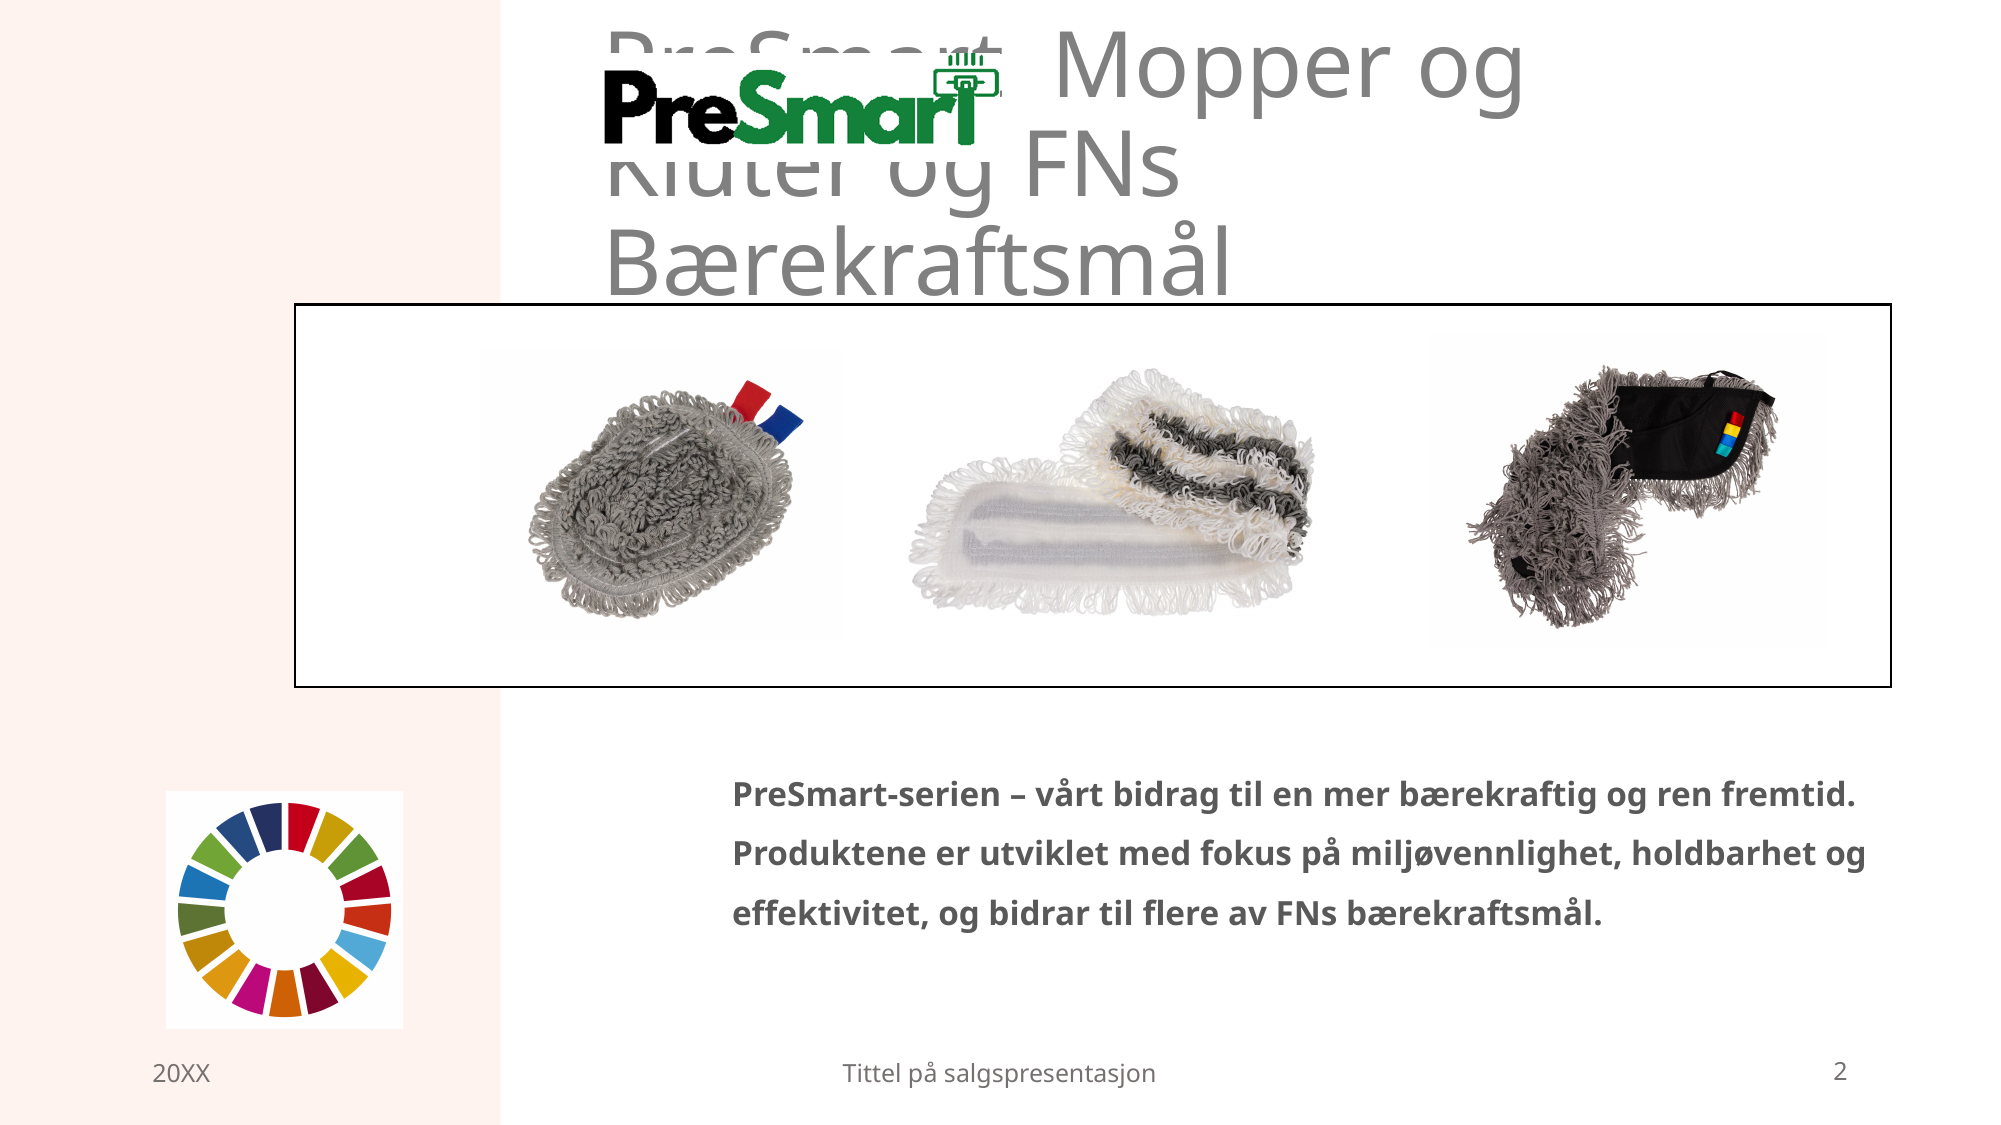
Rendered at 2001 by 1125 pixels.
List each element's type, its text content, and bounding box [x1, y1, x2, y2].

slide_number 2 [1412, 1042, 1863, 1103]
picture [882, 350, 1367, 649]
slide_number 20XX [137, 1042, 588, 1103]
footer Tittel på salgspresentasjon [662, 1042, 1338, 1103]
list PreSmart-serien – vårt bidrag til en mer bærekraftig og ren fremtid. Produktene er utviklet med fokus på miljøvennlighet, holdbarhet og effektivitet, og bidrar til flere av FNs bærekraftsmål. [716, 745, 1913, 1016]
picture [587, 53, 1000, 162]
title PreSmart Mopper og Kluter og FNs Bærekraftsmål [587, 59, 1799, 275]
picture [165, 791, 403, 1029]
text_box [294, 303, 1892, 688]
picture [481, 350, 844, 642]
picture [1429, 334, 1827, 649]
